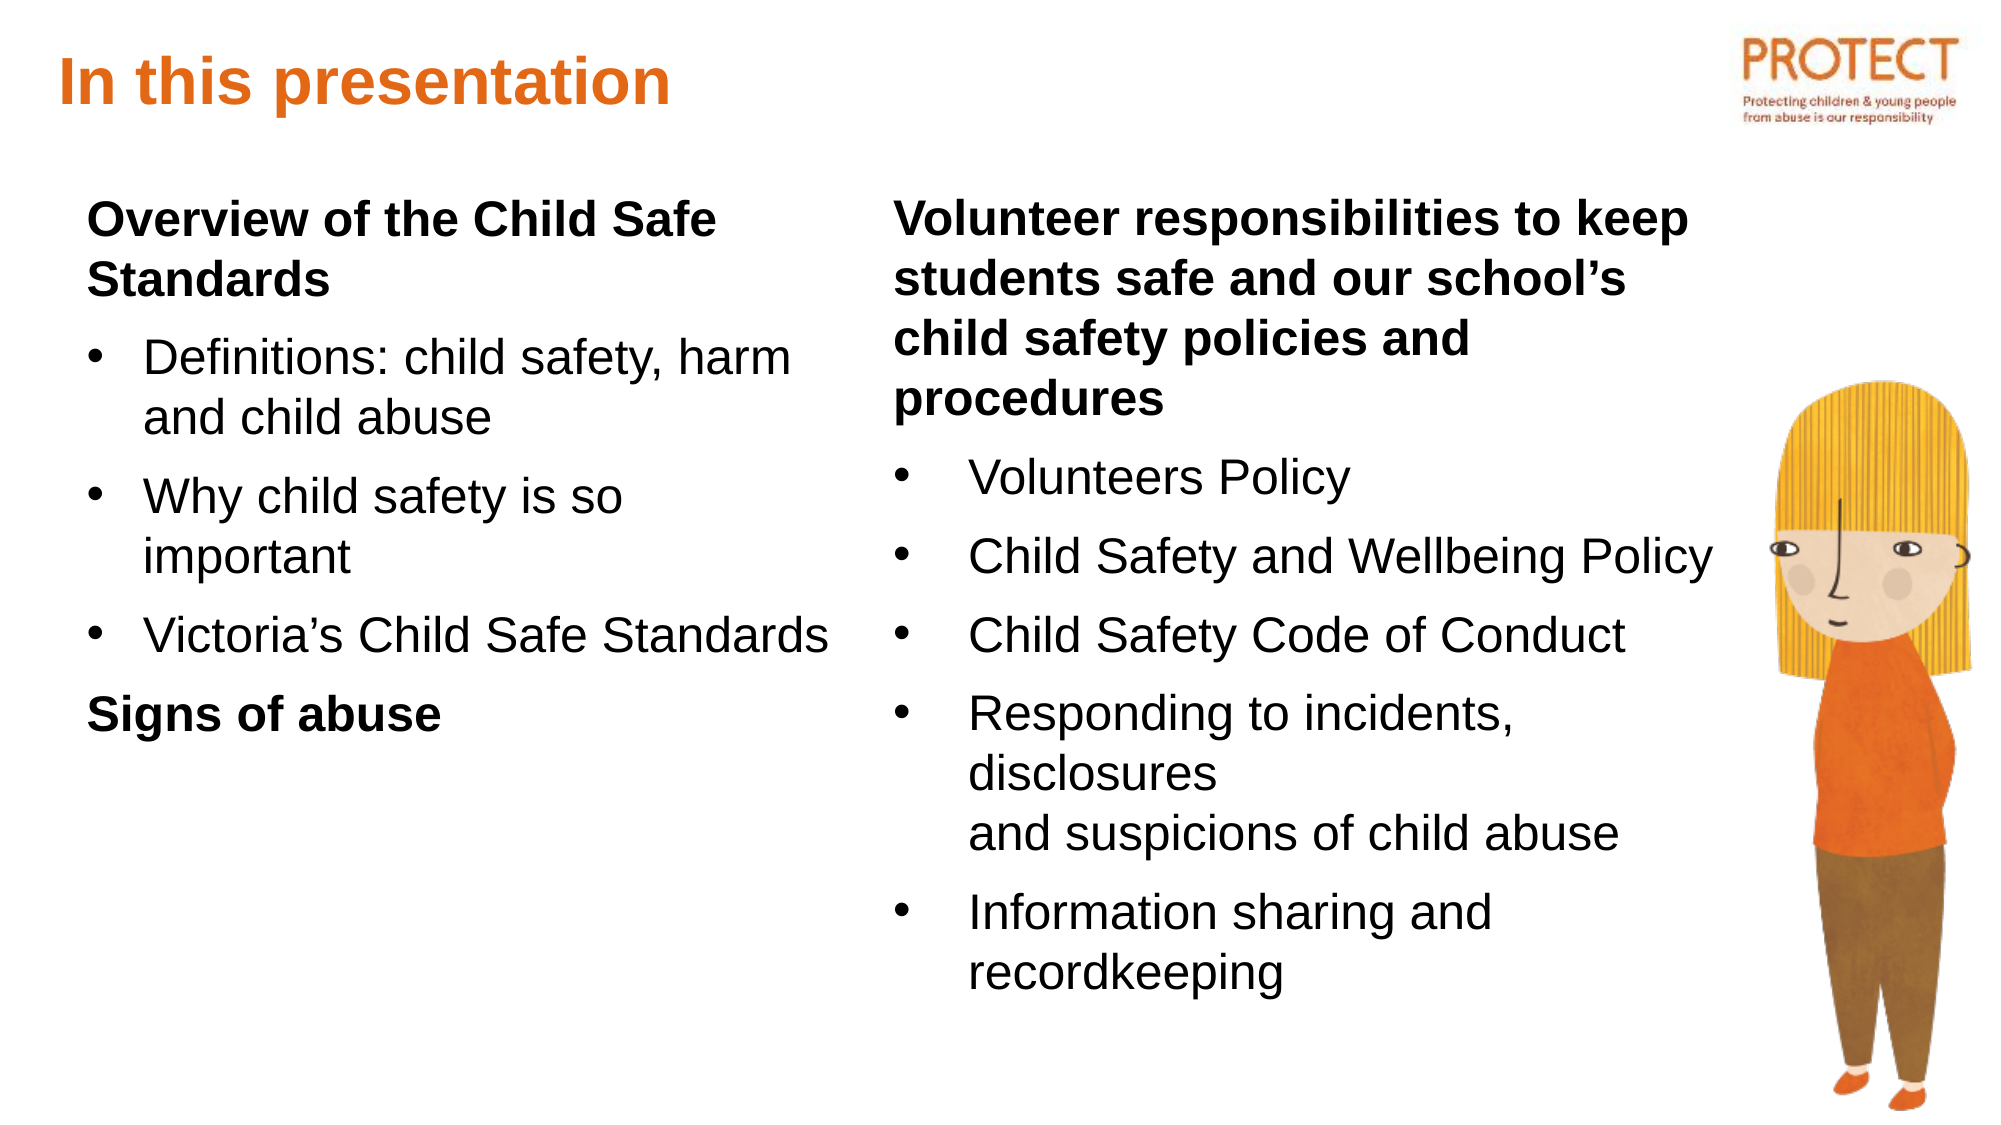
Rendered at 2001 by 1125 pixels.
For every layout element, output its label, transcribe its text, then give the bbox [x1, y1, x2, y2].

text_box Volunteer responsibilities to keep students safe and our school’s child safety policies and procedures Volunteers Policy Child Safety and Wellbeing Policy Child Safety Code of Conduct Responding to incidents, disclosures and suspicions of child abuse Information sharing and recordkeeping [878, 178, 1734, 1008]
picture [1705, 0, 2001, 1125]
text_box Overview of the Child Safe Standards Definitions: child safety, harm and child abuse Why child safety is so important Victoria’s Child Safe Standards Signs of abuse [71, 178, 850, 967]
title In this presentation [43, 39, 1695, 253]
